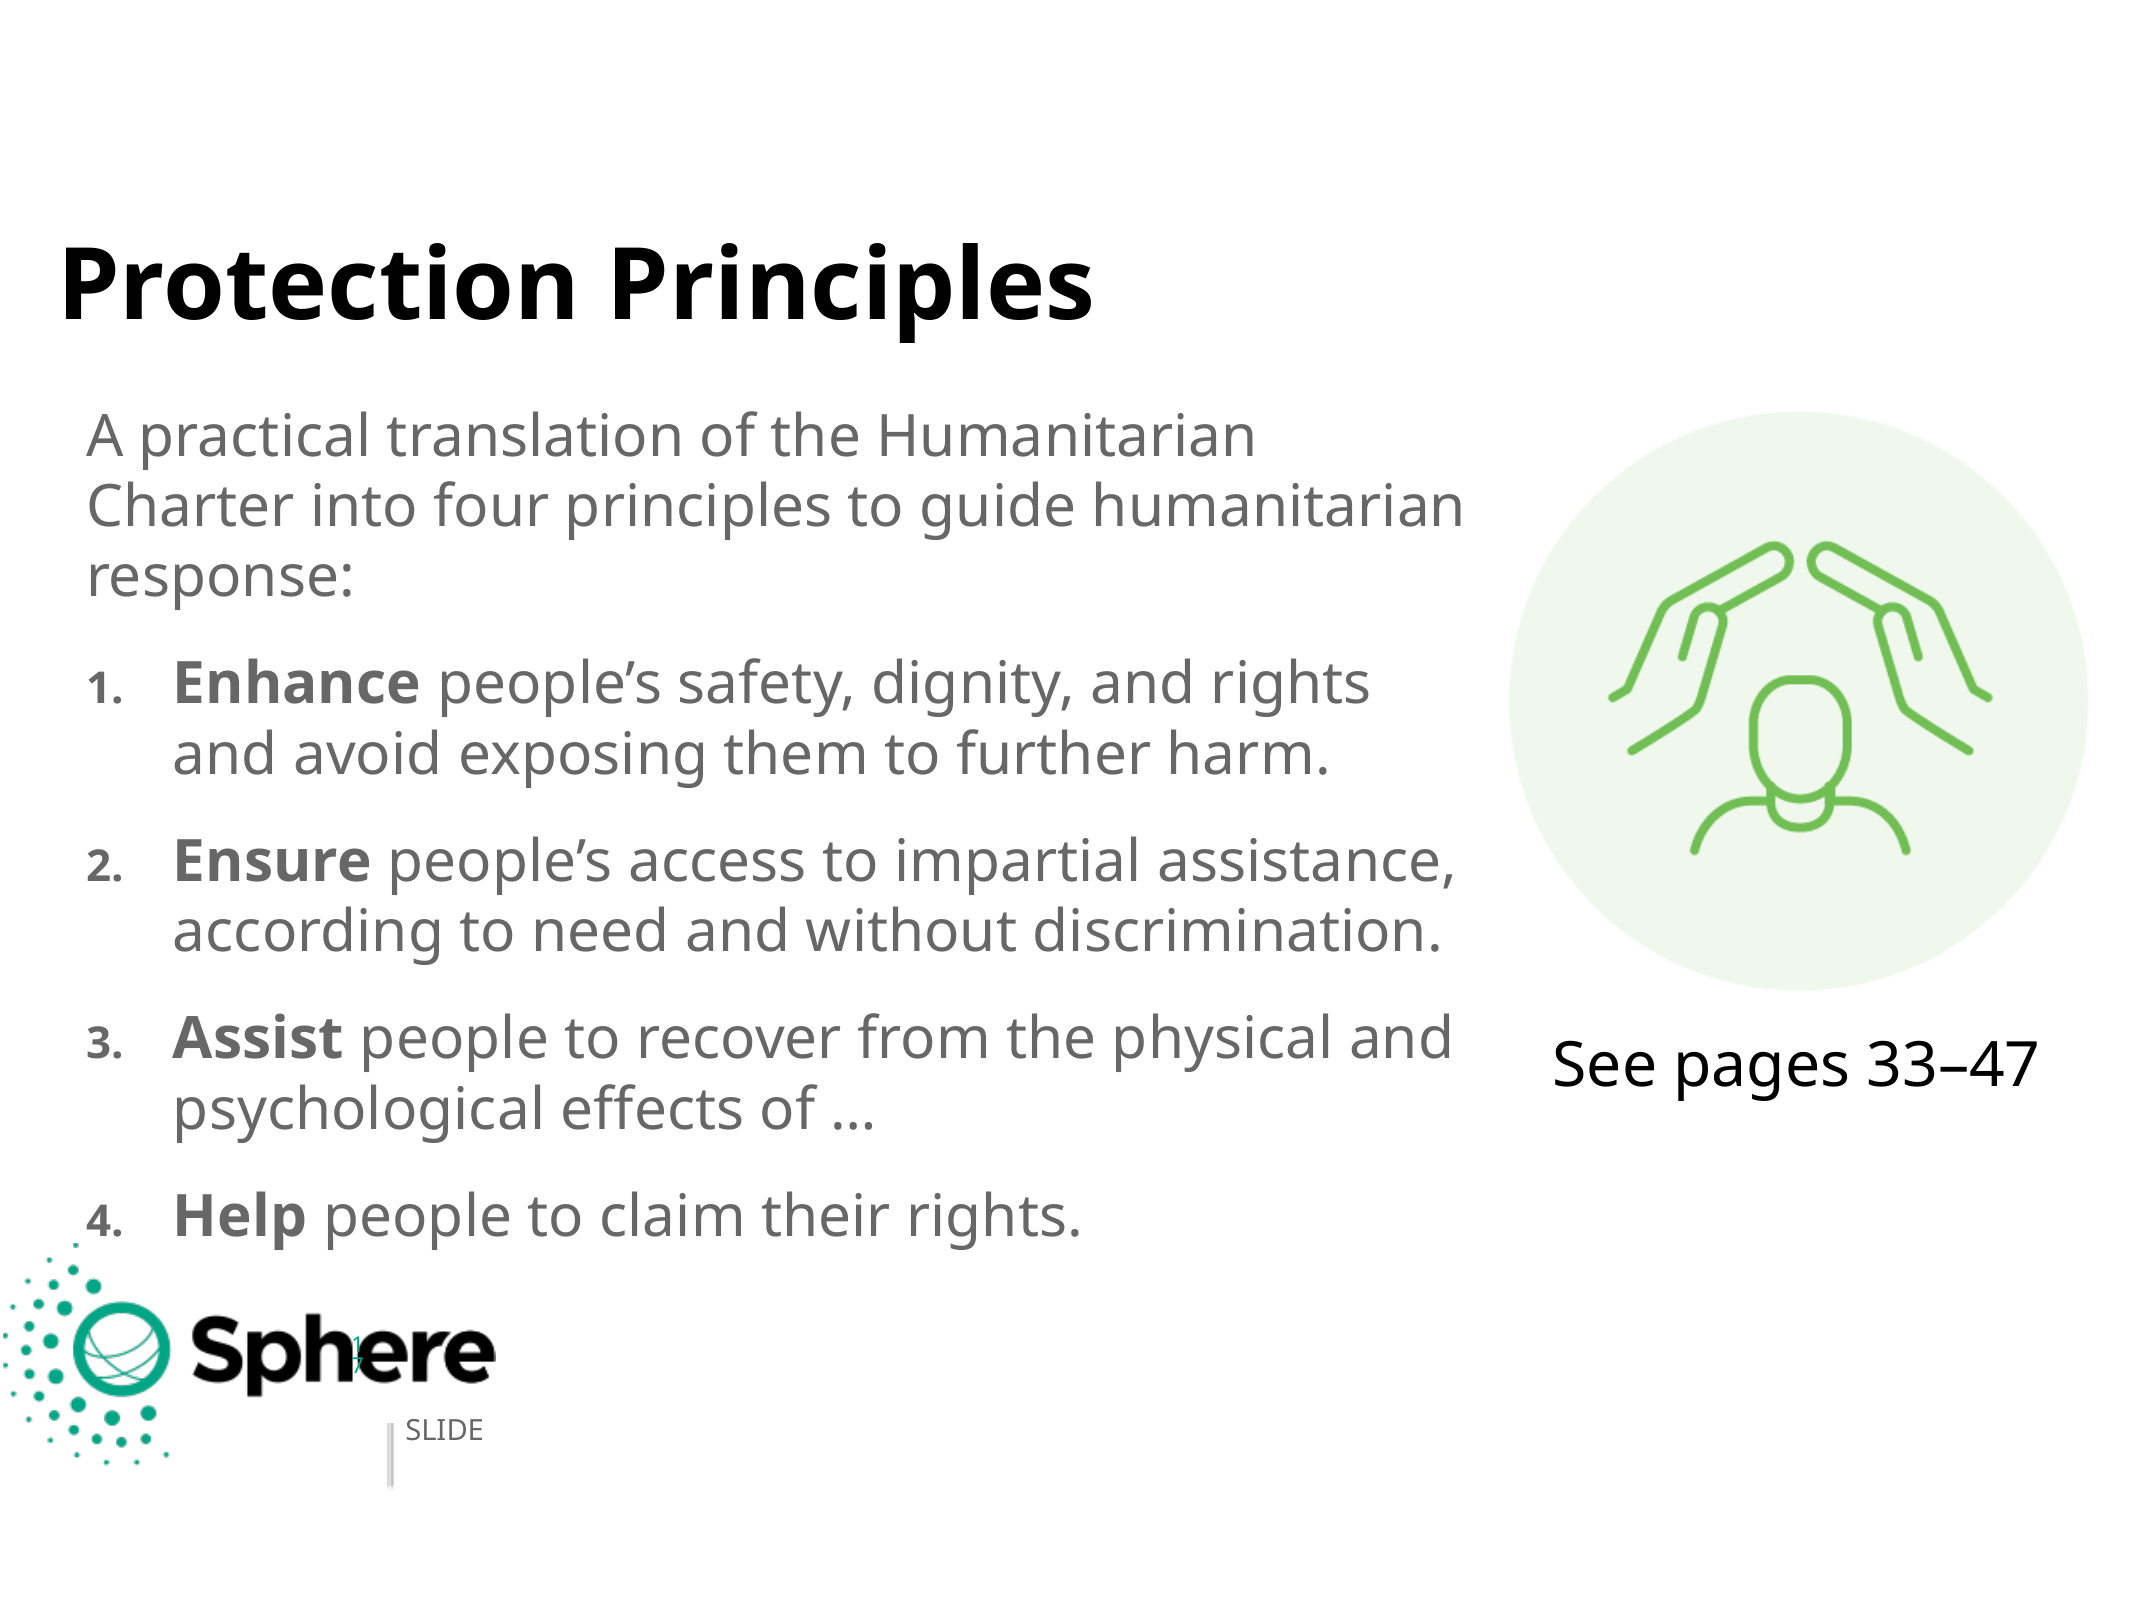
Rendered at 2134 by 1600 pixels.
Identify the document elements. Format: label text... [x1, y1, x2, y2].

list A practical translation of the Humanitarian Charter into four principles to guide humanitarian response: Enhance people’s safety, dignity, and rights and avoid exposing them to further harm. Ensure people’s access to impartial assistance, according to need and without discrimination. Assist people to recover from the physical and psychological effects of … Help people to claim their rights. [77, 388, 1492, 1275]
title Protection Principles [48, 210, 1986, 351]
text_box See pages 33–47 [1537, 1016, 2056, 1106]
picture [3, 1243, 496, 1490]
slide_number 17 [342, 1321, 384, 1366]
picture [1503, 406, 2091, 992]
